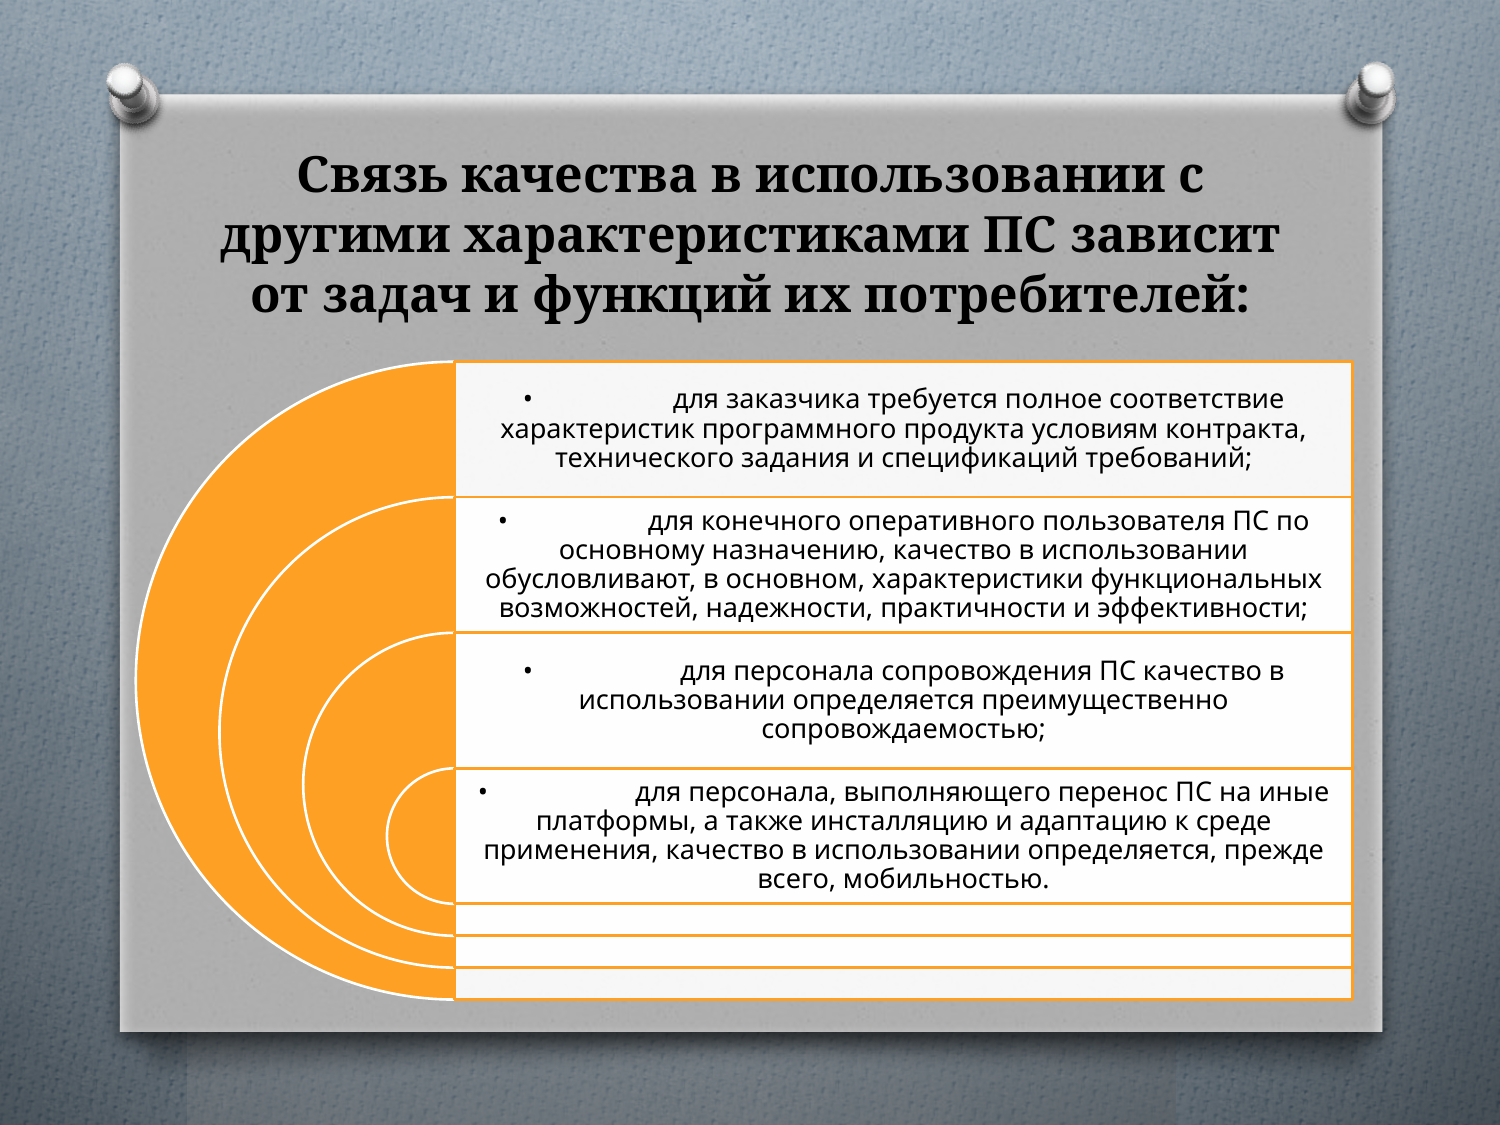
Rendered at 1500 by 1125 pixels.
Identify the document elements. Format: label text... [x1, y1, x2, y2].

picture [1317, 35, 1439, 156]
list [135, 361, 1353, 1000]
picture [75, 29, 198, 153]
title Связь качества в использовании с другими характеристиками ПС зависит от задач и функций их потребителей: [179, 134, 1323, 332]
